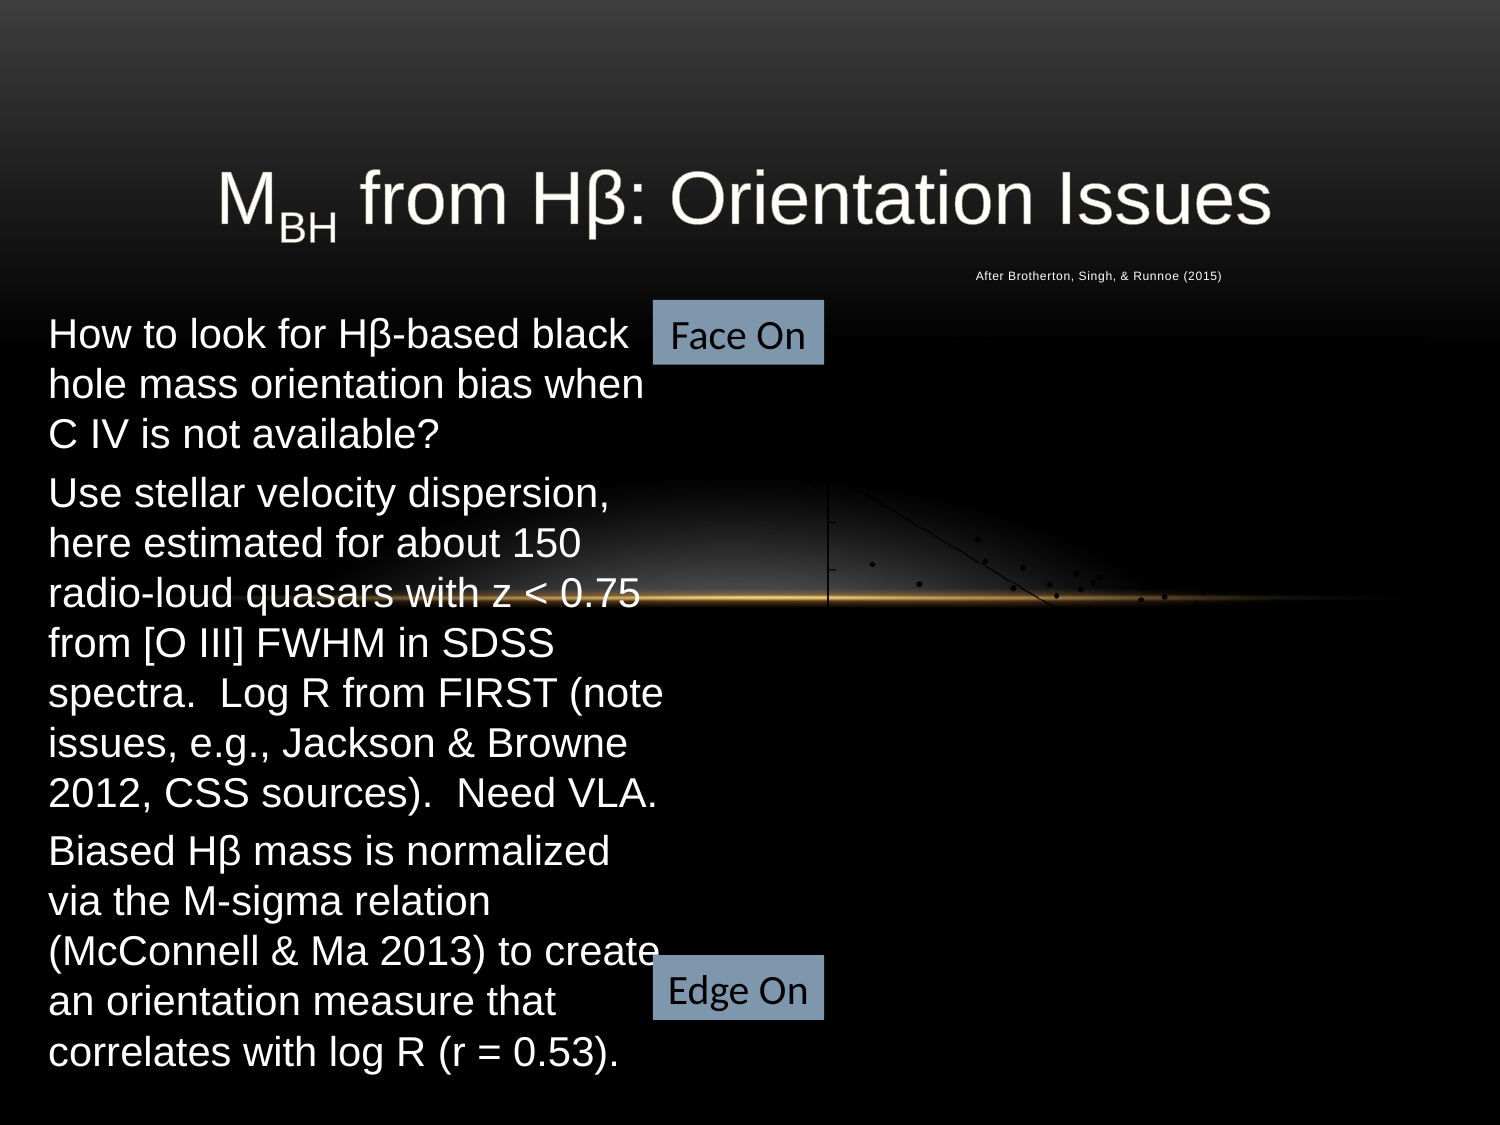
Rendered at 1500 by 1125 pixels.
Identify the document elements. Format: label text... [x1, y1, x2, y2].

picture [0, 0, 1500, 1021]
subtitle After Brotherton, Singh, & Runnoe (2015) [738, 261, 1460, 299]
text_box MBH from Hβ: Orientation Issues [137, 124, 1352, 275]
text_box Edge On [652, 955, 732, 1020]
text_box How to look for Hβ-based black hole mass orientation bias when C IV is not available? Use stellar velocity dispersion, here estimated for about 150 radio-loud quasars with z < 0.75 from [O III] FWHM in SDSS spectra. Log R from FIRST (note issues, e.g., Jackson & Browne 2012, CSS sources). Need VLA. Biased Hβ mass is normalized via the M-sigma relation (McConnell & Ma 2013) to create an orientation measure that correlates with log R (r = 0.53). [33, 299, 684, 1021]
text_box Face On [652, 299, 738, 365]
